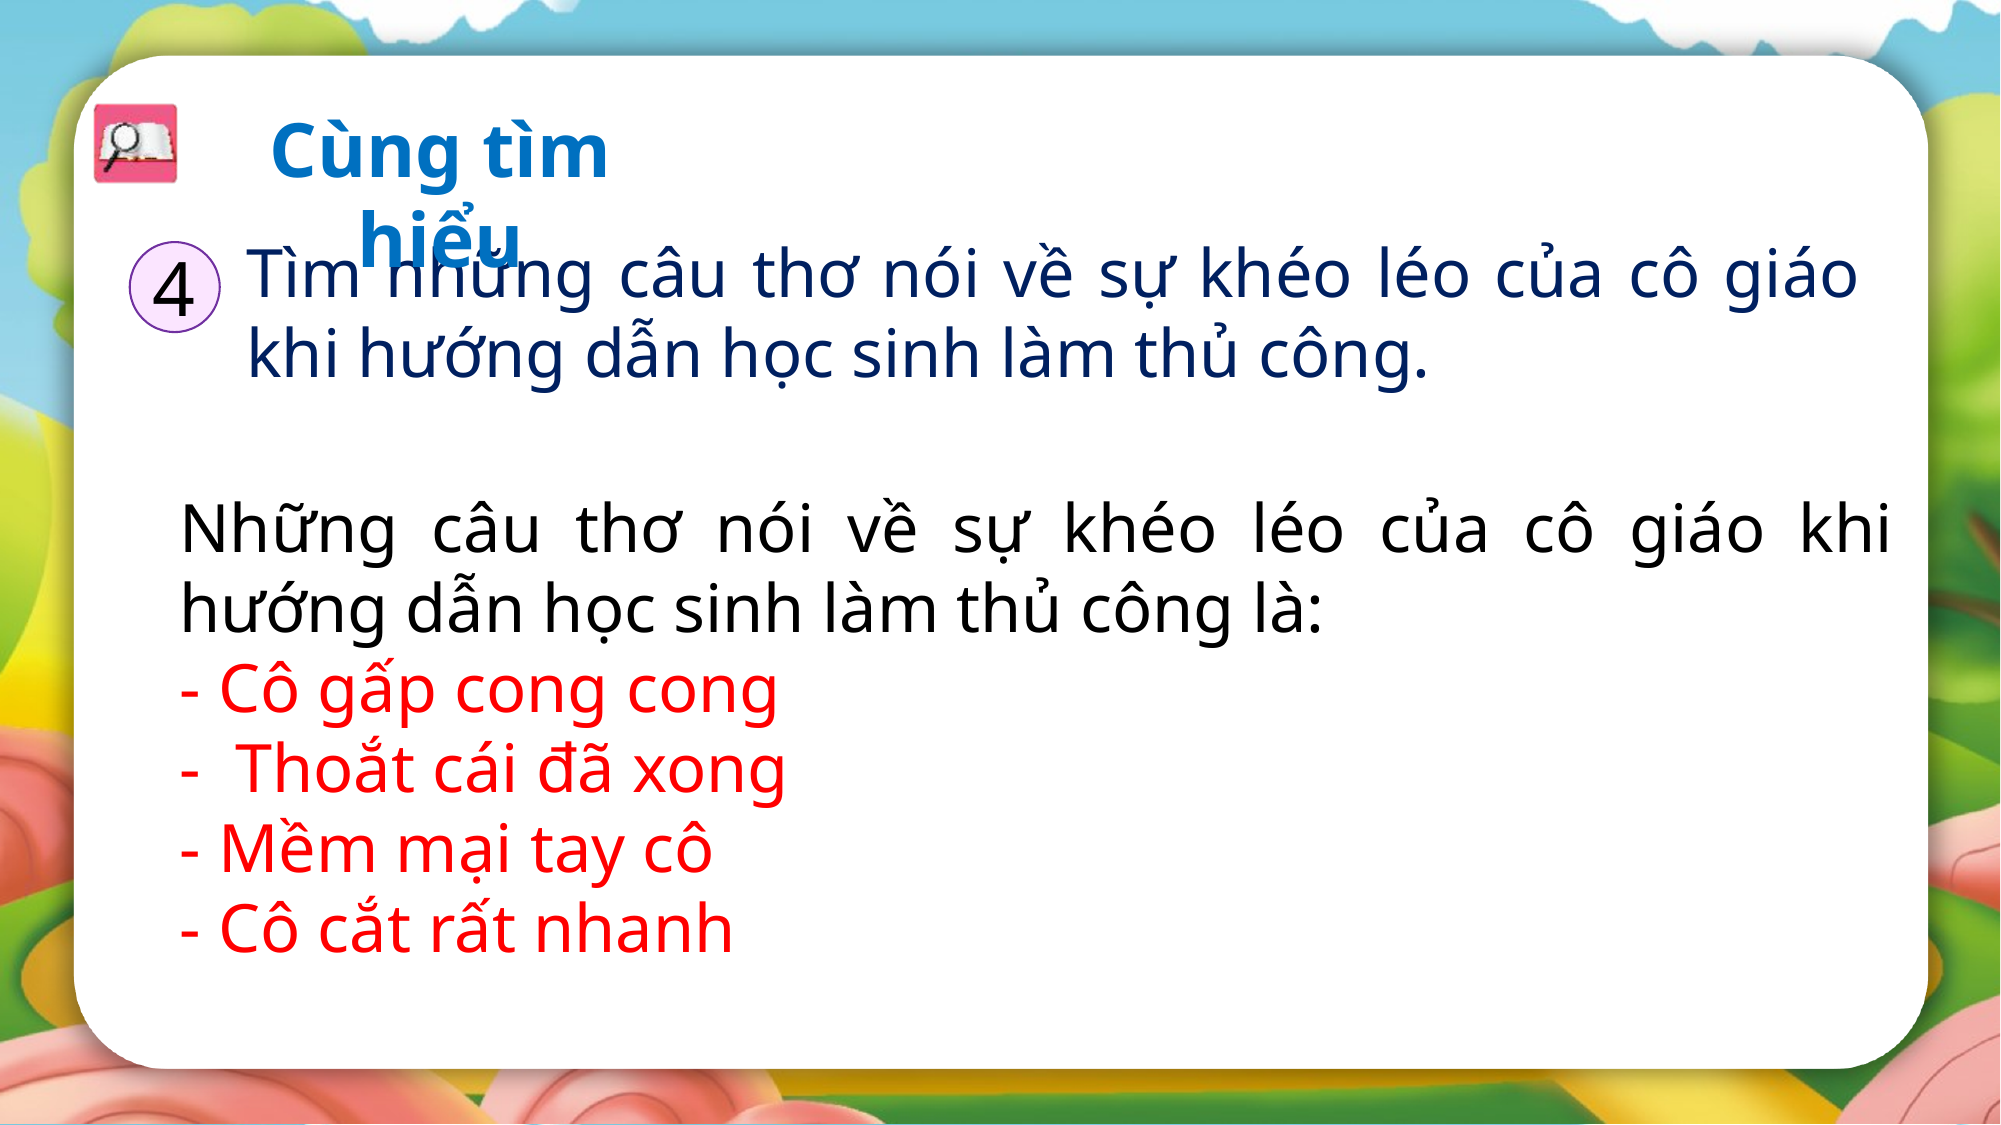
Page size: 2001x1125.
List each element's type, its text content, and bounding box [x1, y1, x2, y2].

picture [0, 0, 2001, 1125]
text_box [129, 234, 220, 341]
text_box Tìm những câu thơ nói về sự khéo léo của cô giáo khi hướng dẫn học sinh làm thủ công. [231, 223, 1878, 399]
text_box Cùng tìm hiểu [164, 95, 717, 370]
text_box Những câu thơ nói về sự khéo léo của cô giáo khi hướng dẫn học sinh làm thủ công là: - Cô gấp cong cong - Thoắt cái đã xong - Mềm mại tay cô - Cô cắt rất nhanh [164, 478, 1911, 974]
